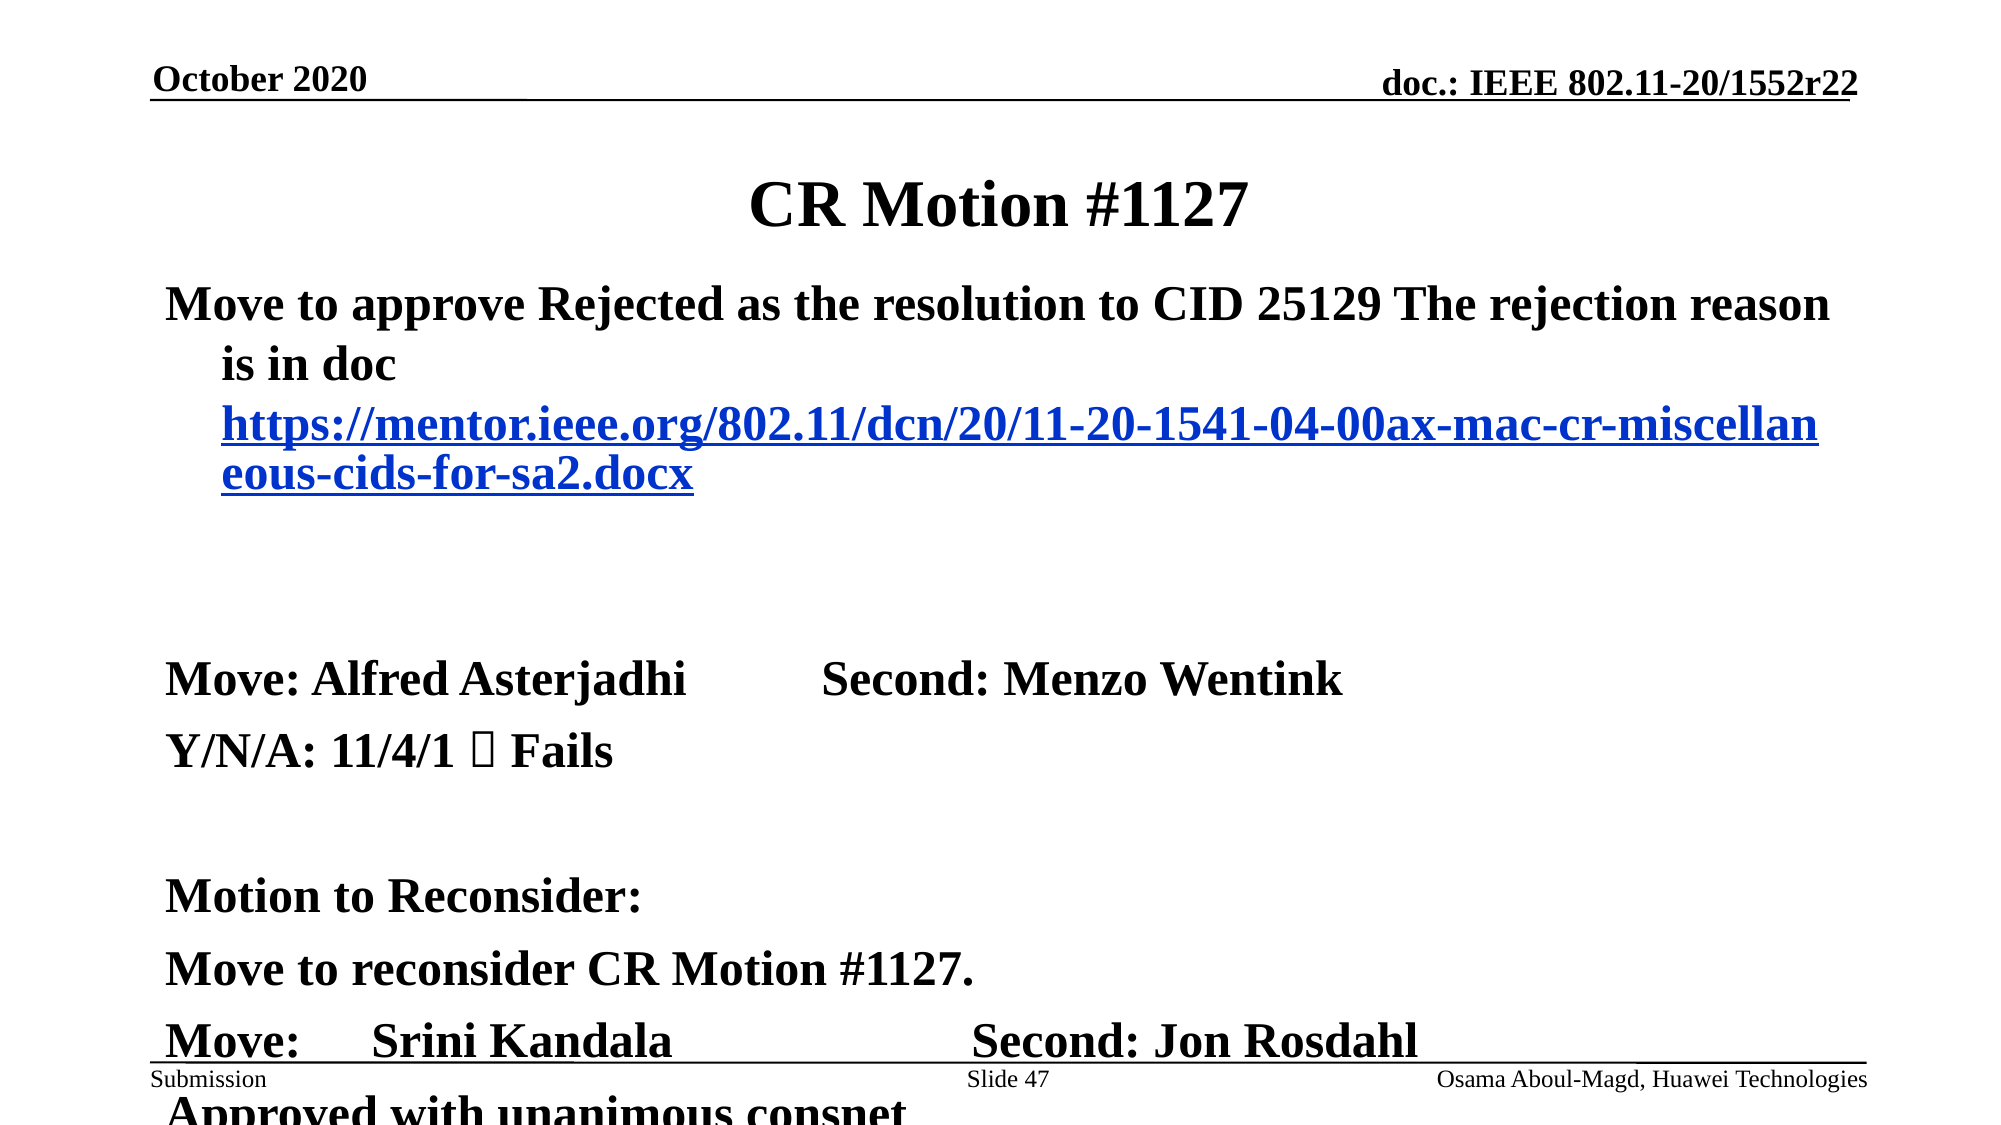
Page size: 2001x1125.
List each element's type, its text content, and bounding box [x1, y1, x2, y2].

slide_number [152, 54, 563, 100]
slide_number Slide 47 [950, 1061, 1067, 1123]
list Move to approve Rejected as the resolution to CID 25129 The rejection reason is in doc https://mentor.ieee.org/802.11/dcn/20/11-20-1541-04-00ax-mac-cr-miscellaneous-cids-for-sa2.docx Move: Alfred Asterjadhi Second: Menzo Wentink Y/N/A: 11/4/1  Fails Motion to Reconsider: Move to reconsider CR Motion #1127. Move: Srini Kandala Second: Jon Rosdahl Approved with unanimous consnet [149, 262, 1850, 938]
title CR Motion #1127 [149, 112, 1850, 262]
footer Osama Aboul-Magd, Huawei Technologies [1171, 1061, 1869, 1093]
